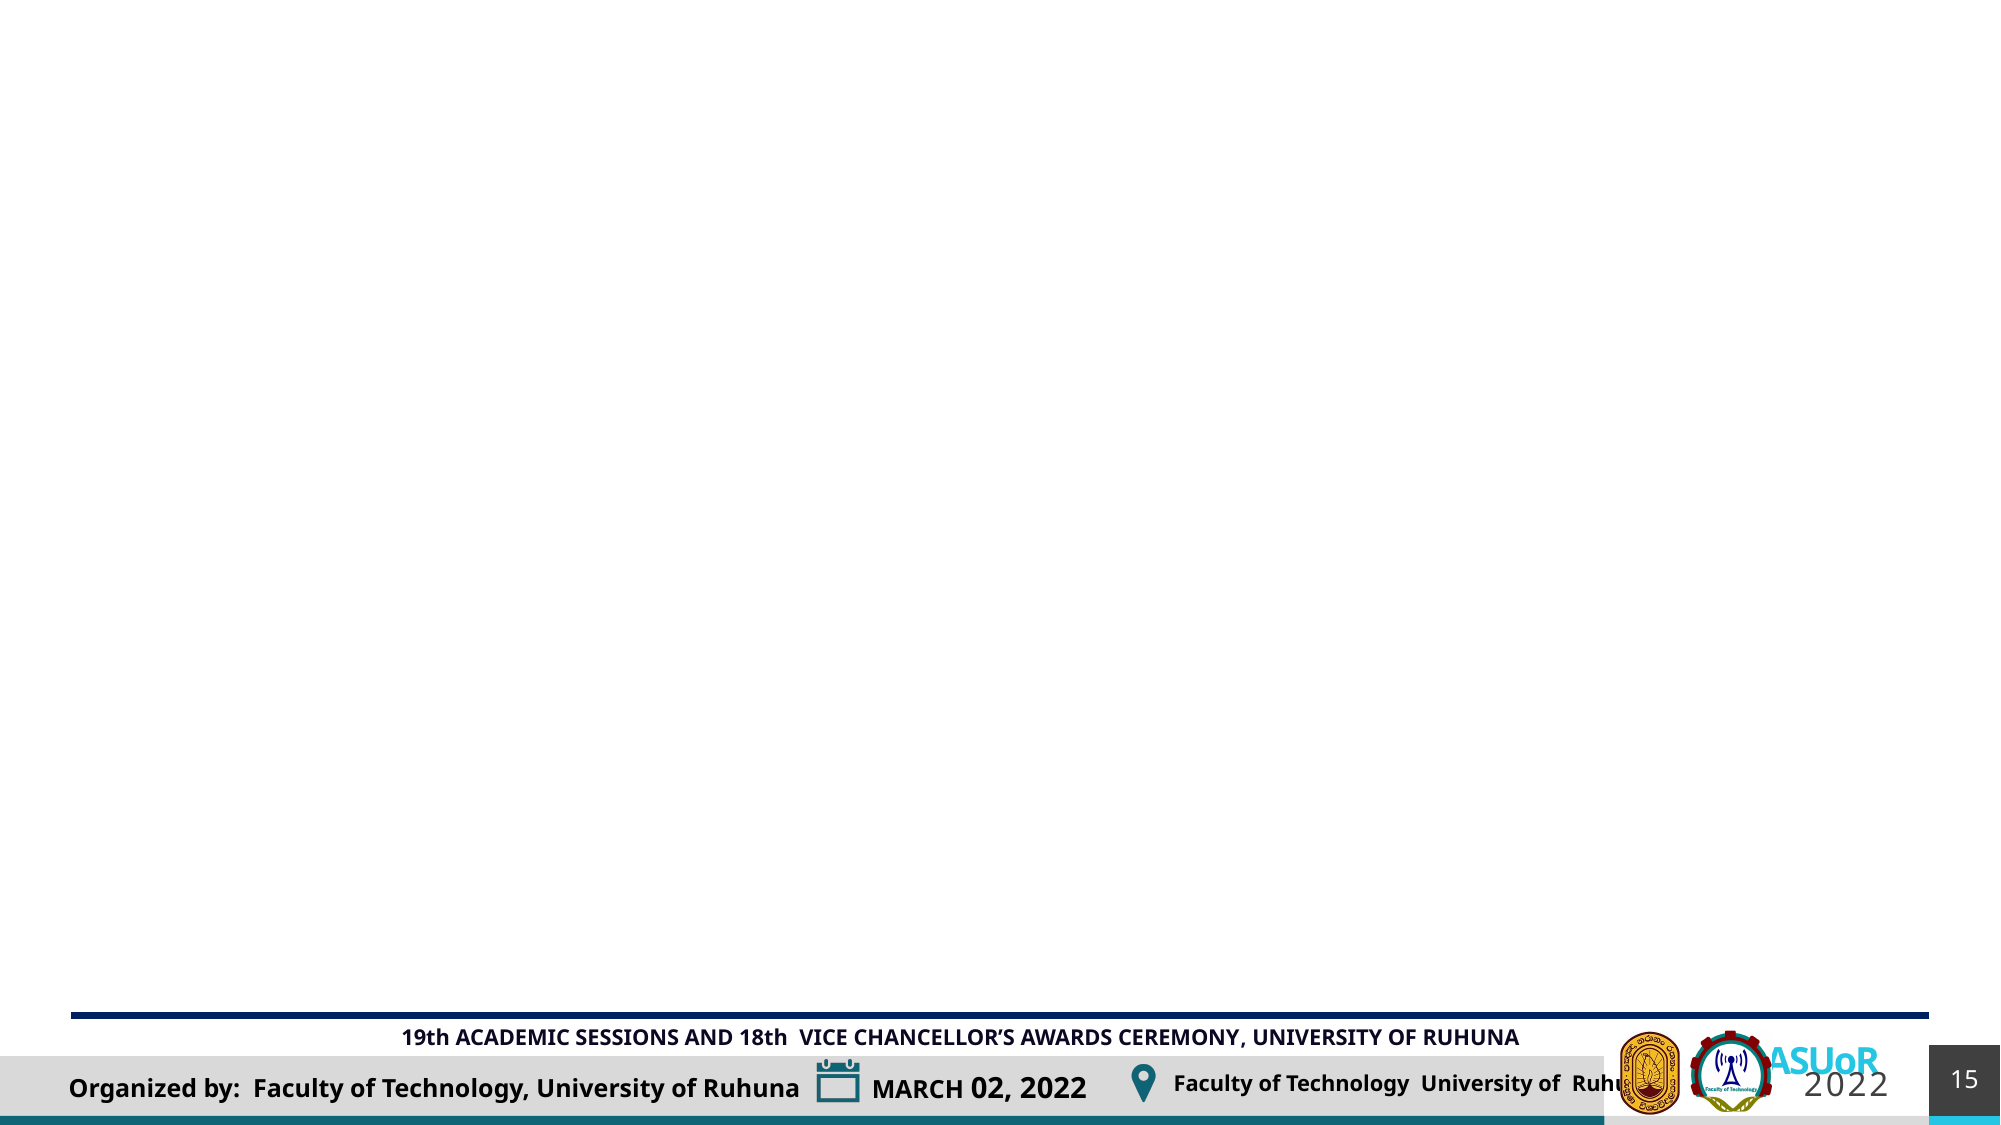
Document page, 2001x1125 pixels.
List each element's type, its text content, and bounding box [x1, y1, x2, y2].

picture [1620, 1031, 1680, 1115]
picture [1116, 1056, 1171, 1110]
slide_number 15 [1929, 1045, 2000, 1116]
picture [1690, 1030, 1772, 1112]
picture [808, 1050, 868, 1111]
